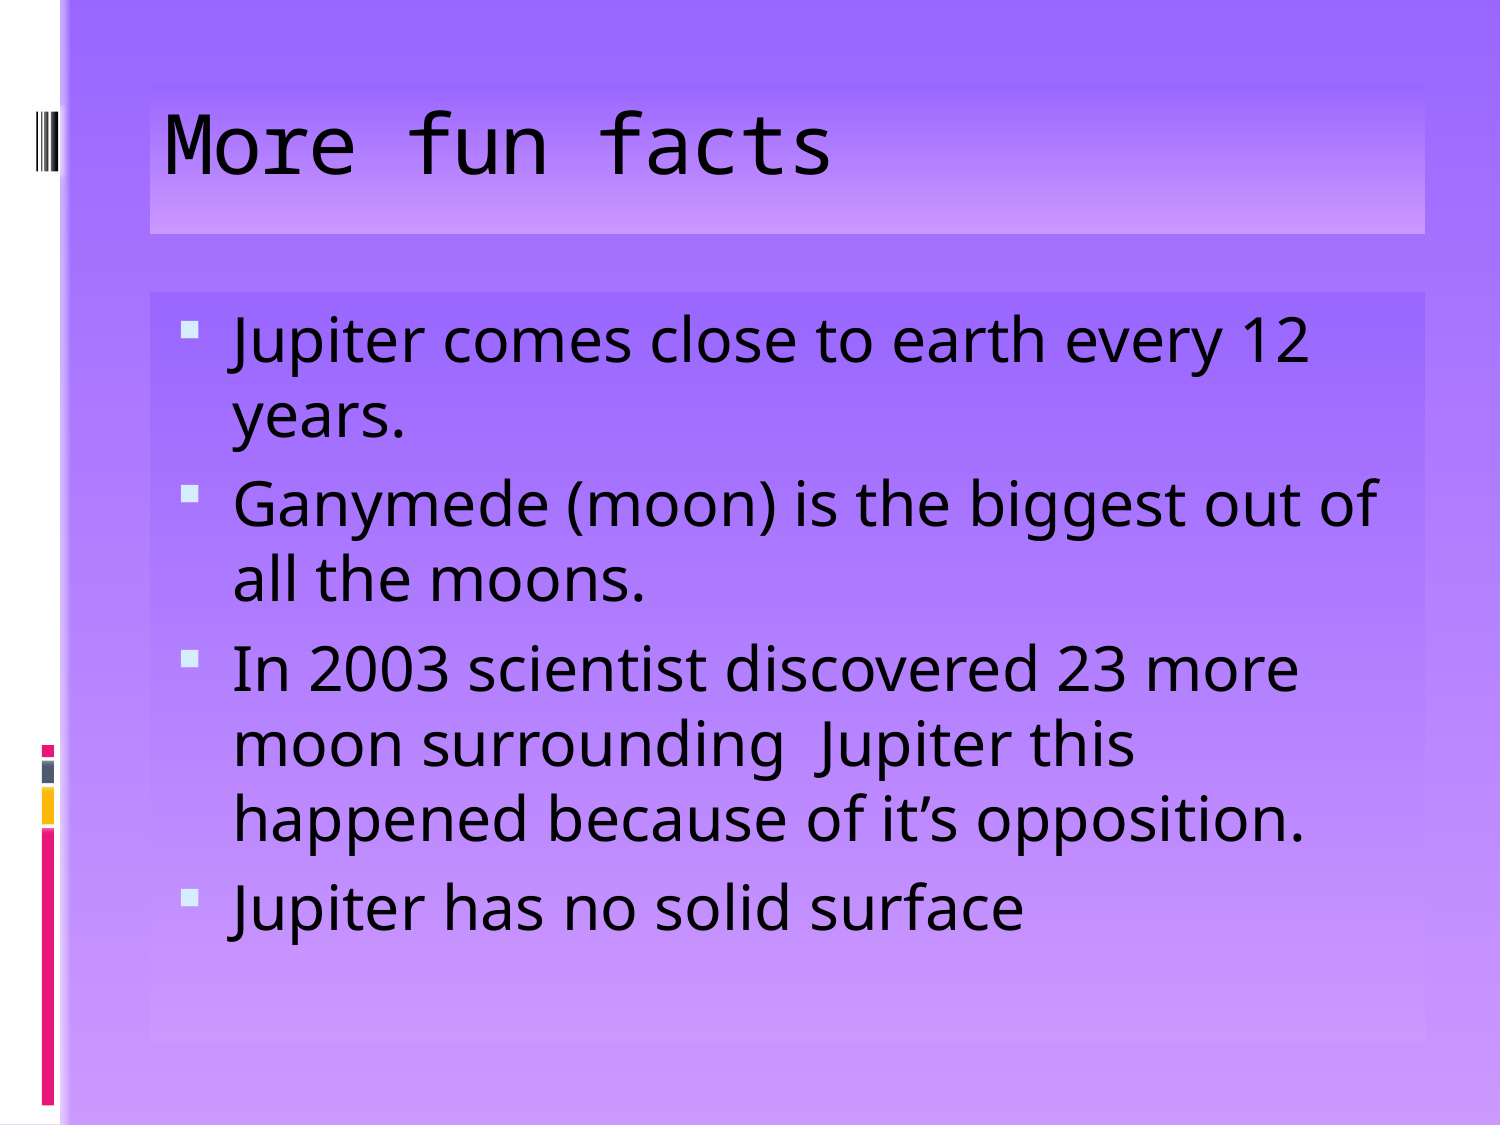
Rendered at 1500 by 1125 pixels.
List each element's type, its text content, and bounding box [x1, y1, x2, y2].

title More fun facts [150, 83, 1425, 234]
list Jupiter comes close to earth every 12 years. Ganymede (moon) is the biggest out of all the moons. In 2003 scientist discovered 23 more moon surrounding Jupiter this happened because of it’s opposition. Jupiter has no solid surface [150, 292, 1425, 1043]
